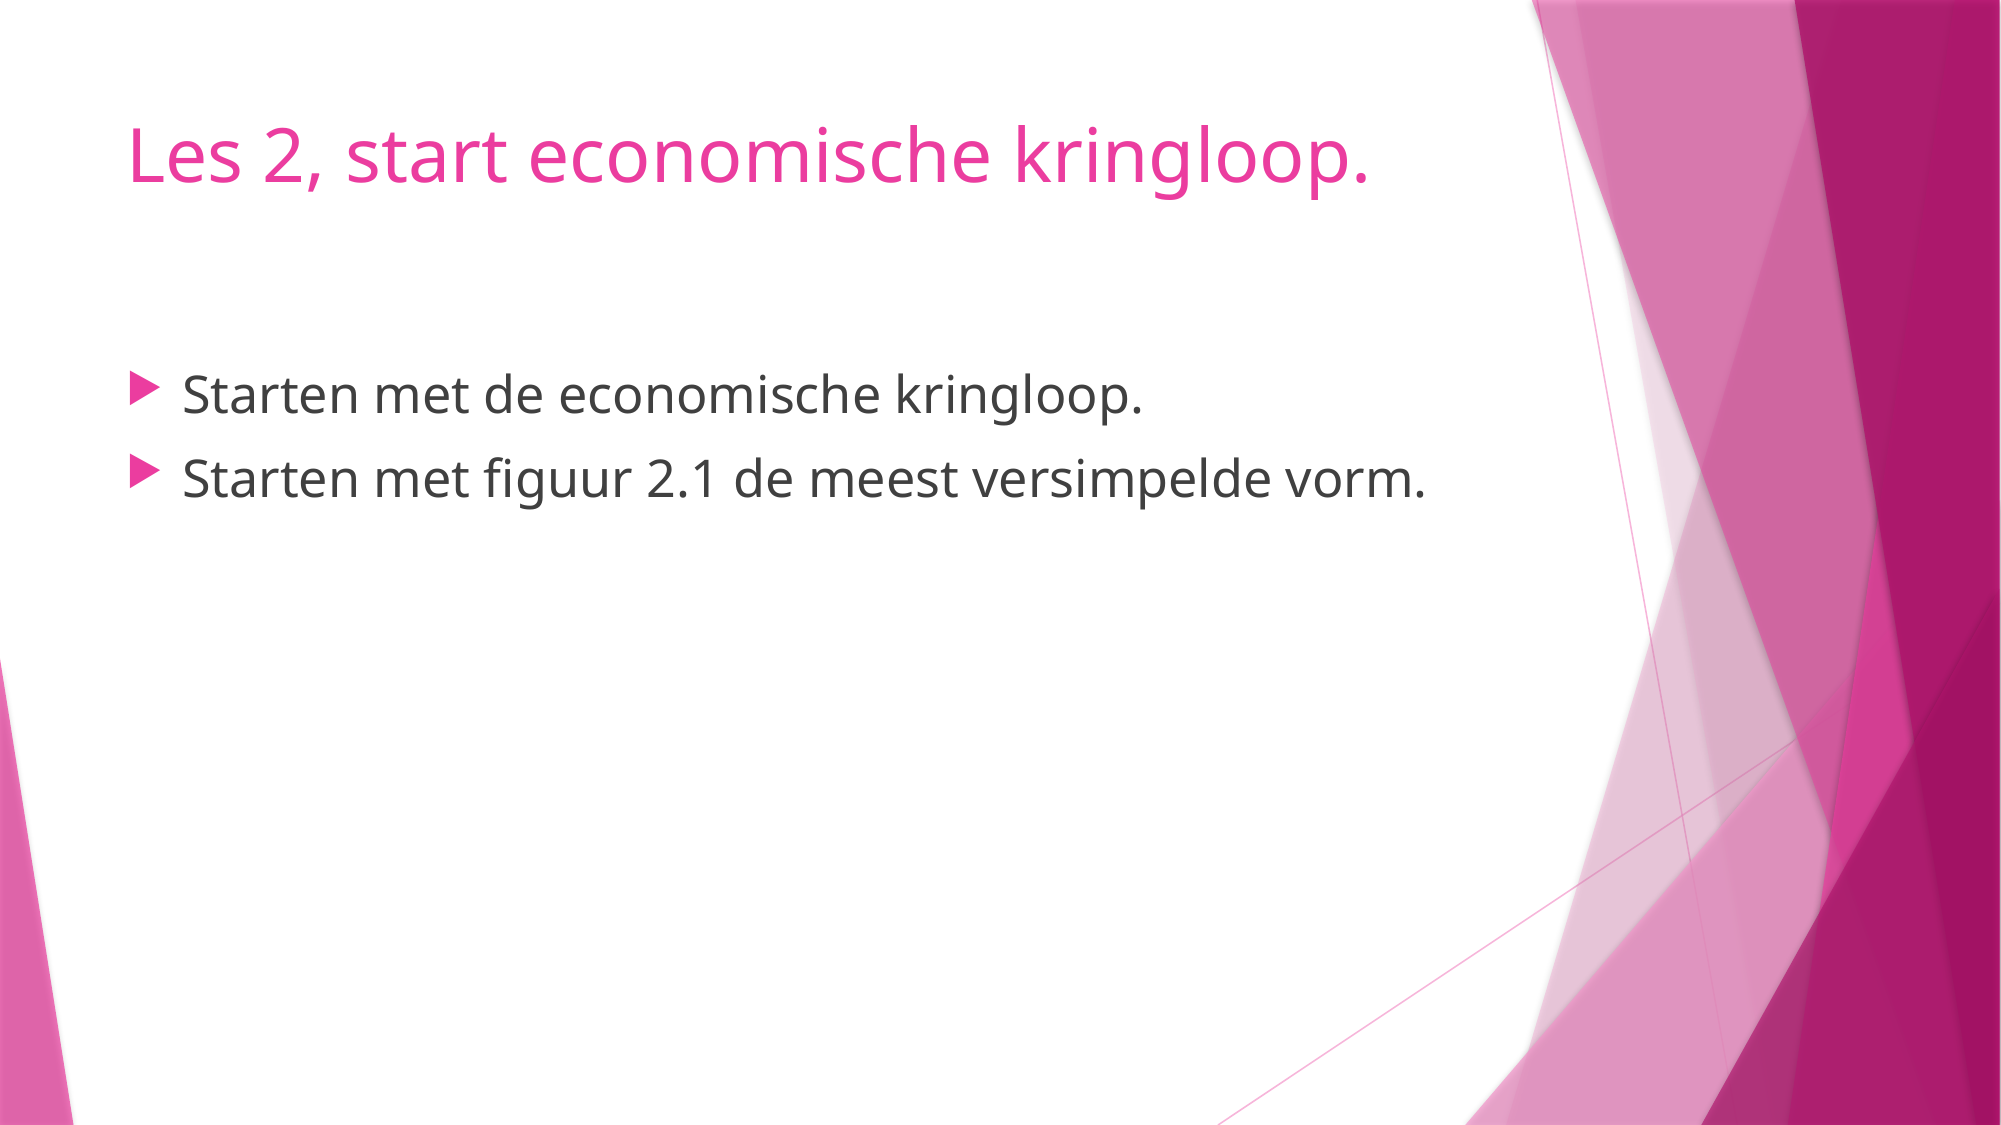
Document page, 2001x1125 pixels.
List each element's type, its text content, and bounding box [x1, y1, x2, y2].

title Les 2, start economische kringloop. [111, 99, 1522, 317]
list Starten met de economische kringloop. Starten met figuur 2.1 de meest versimpelde vorm. [111, 354, 1522, 992]
